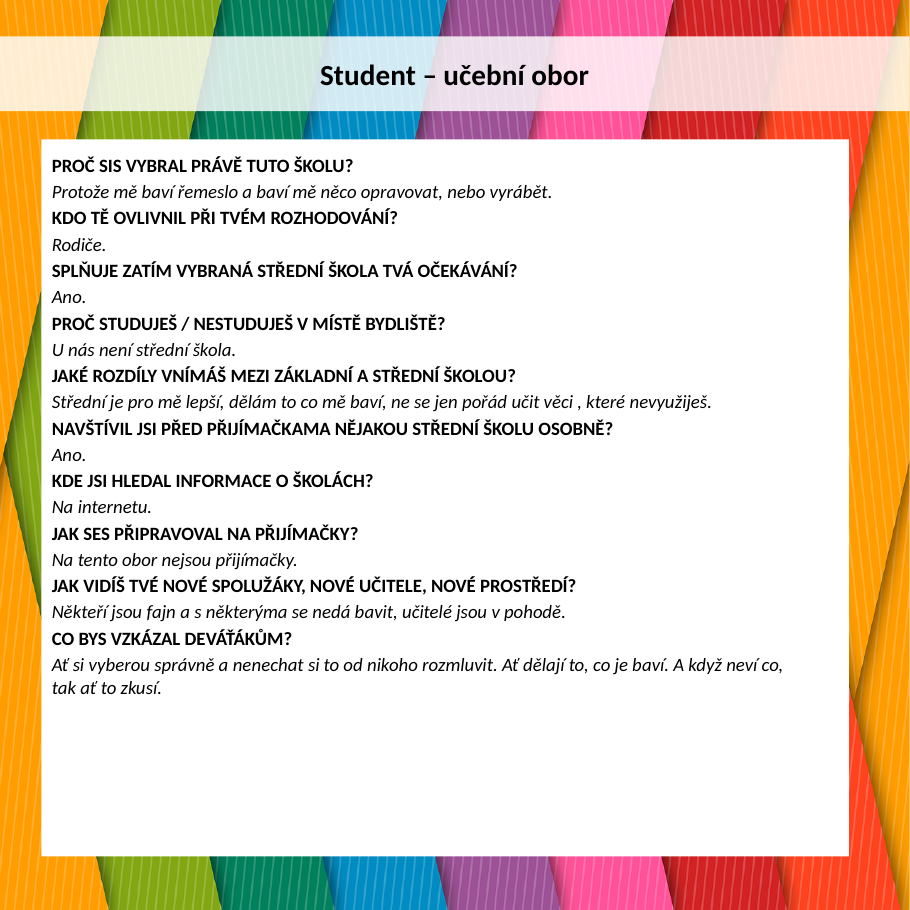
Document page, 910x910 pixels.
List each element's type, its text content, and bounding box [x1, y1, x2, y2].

picture [0, 0, 335, 36]
list PROČ SIS VYBRAL PRÁVĚ TUTO ŠKOLU? Protože mě baví řemeslo a baví mě něco opravovat, nebo vyrábět. KDO TĚ OVLIVNIL PŘI TVÉM ROZHODOVÁNÍ? Rodiče. SPLŇUJE ZATÍM VYBRANÁ STŘEDNÍ ŠKOLA TVÁ OČEKÁVÁNÍ? Ano. PROČ STUDUJEŠ / NESTUDUJEŠ V MÍSTĚ BYDLIŠTĚ? U nás není střední škola. JAKÉ ROZDÍLY VNÍMÁŠ MEZI ZÁKLADNÍ A STŘEDNÍ ŠKOLOU? Střední je pro mě lepší, dělám to co mě baví, ne se jen pořád učit věci , které nevyužiješ. NAVŠTÍVIL JSI PŘED PŘIJÍMAČKAMA NĚJAKOU STŘEDNÍ ŠKOLU OSOBNĚ? Ano. KDE JSI HLEDAL INFORMACE O ŠKOLÁCH? Na internetu. JAK SES PŘIPRAVOVAL NA PŘIJÍMAČKY? Na tento obor nejsou přijímačky. JAK VIDÍŠ TVÉ NOVÉ SPOLUŽÁKY, NOVÉ UČITELE, NOVÉ PROSTŘEDÍ? Někteří jsou fajn a s některýma se nedá bavit, učitelé jsou v pohodě. CO BYS VZKÁZAL DEVÁŤÁKŮM? Ať si vyberou správně a nenechat si to od nikoho rozmluvit. Ať dělají to, co je baví. A když neví co, tak ať to zkusí. [41, 139, 849, 857]
text_box Student – učební obor [0, 36, 910, 112]
picture [0, 112, 335, 910]
picture [415, 112, 910, 910]
picture [440, 0, 910, 36]
